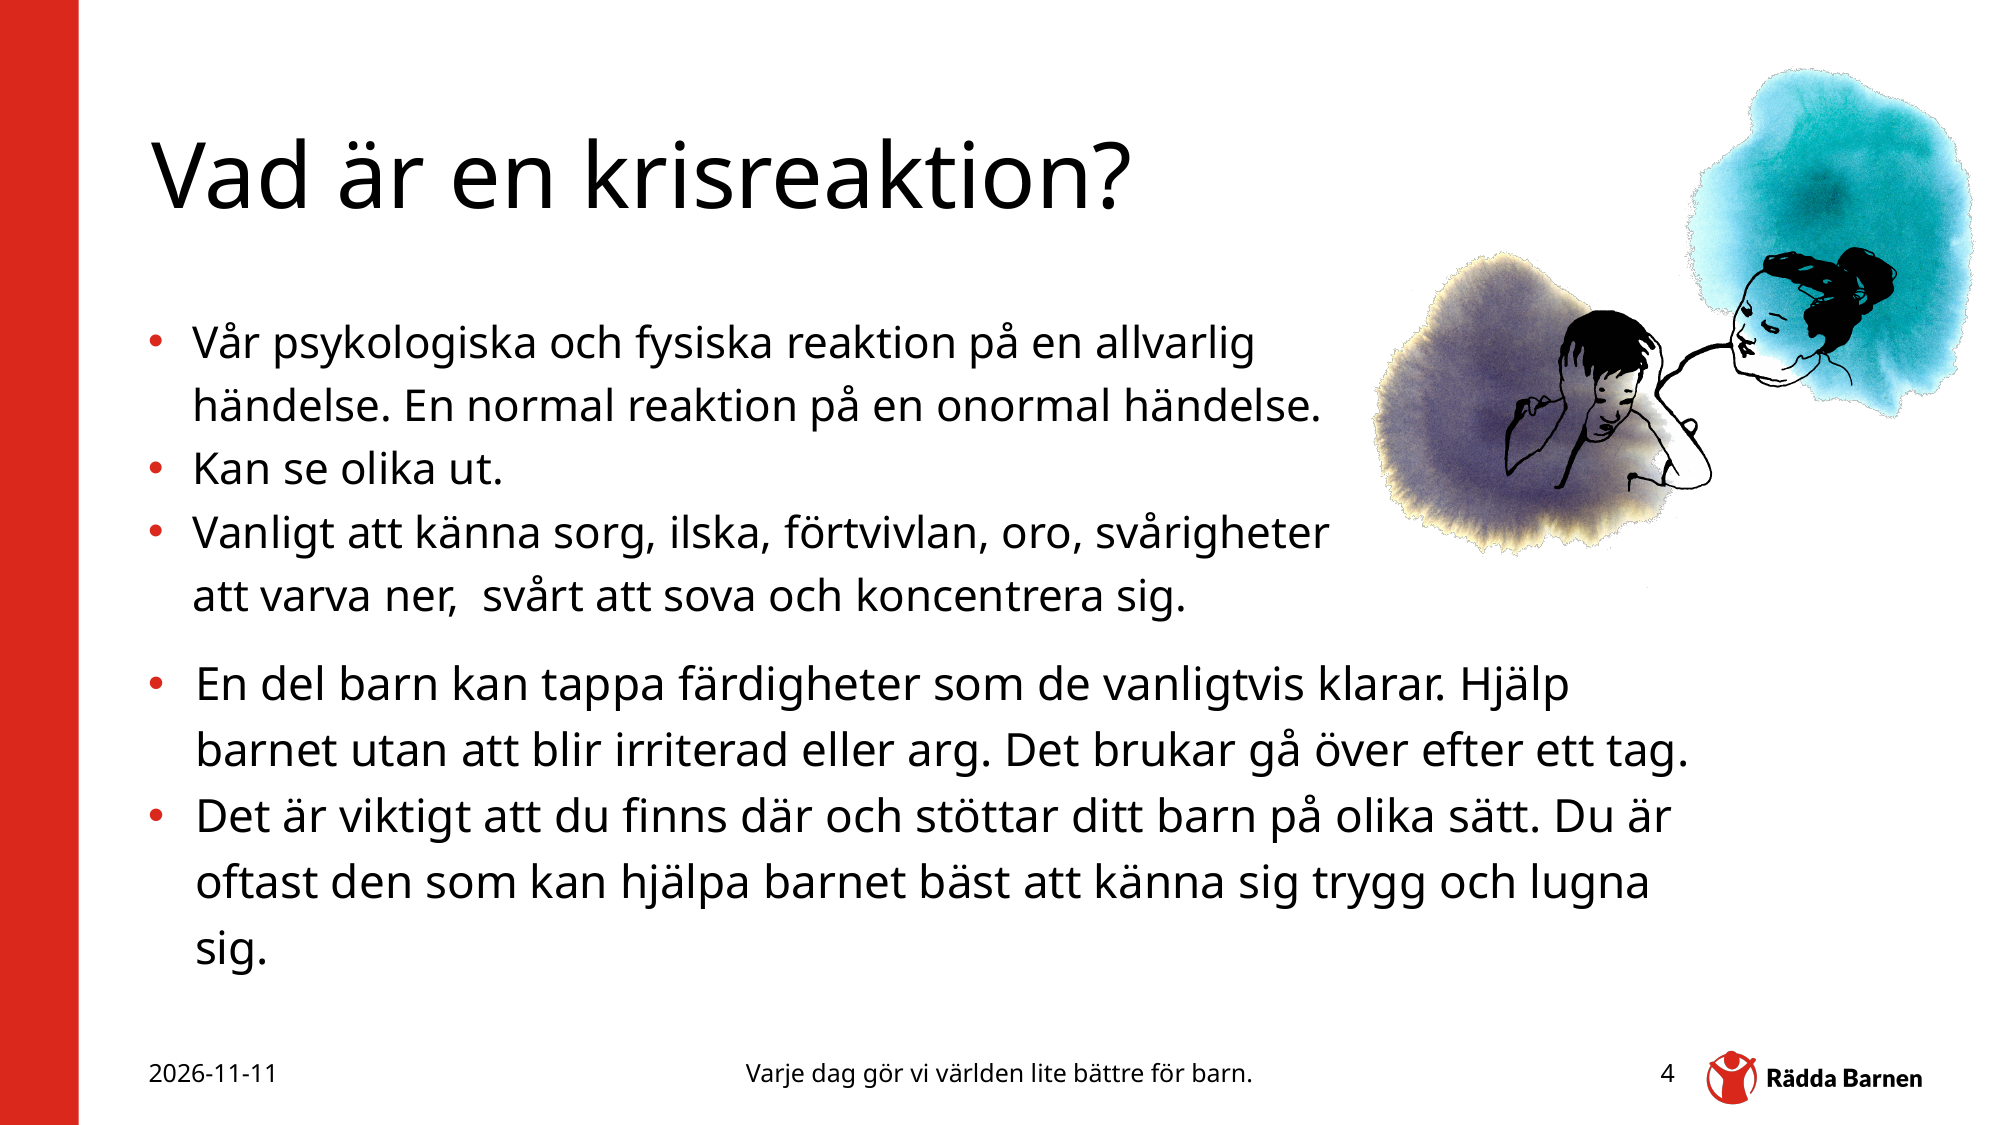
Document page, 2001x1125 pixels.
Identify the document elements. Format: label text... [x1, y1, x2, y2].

slide_number 4 [1584, 1064, 1690, 1090]
picture [1335, 62, 1985, 594]
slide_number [133, 1064, 415, 1090]
title Vad är en krisreaktion? [136, 104, 1335, 254]
picture [1697, 1041, 1933, 1114]
text_box En del barn kan tappa färdigheter som de vanligtvis klarar. Hjälp barnet utan att blir irriterad eller arg. Det brukar gå över efter ett tag. Det är viktigt att du finns där och stöttar ditt barn på olika sätt. Du är oftast den som kan hjälpa barnet bäst att känna sig trygg och lugna sig. [133, 636, 1716, 1064]
list Vår psykologiska och fysiska reaktion på en allvarlig händelse. En normal reaktion på en onormal händelse. Kan se olika ut. Vanligt att känna sorg, ilska, förtvivlan, oro, svårigheter att varva ner, svårt att sova och koncentrera sig. [133, 296, 1365, 636]
footer Varje dag gör vi världen lite bättre för barn. [415, 1064, 1584, 1090]
